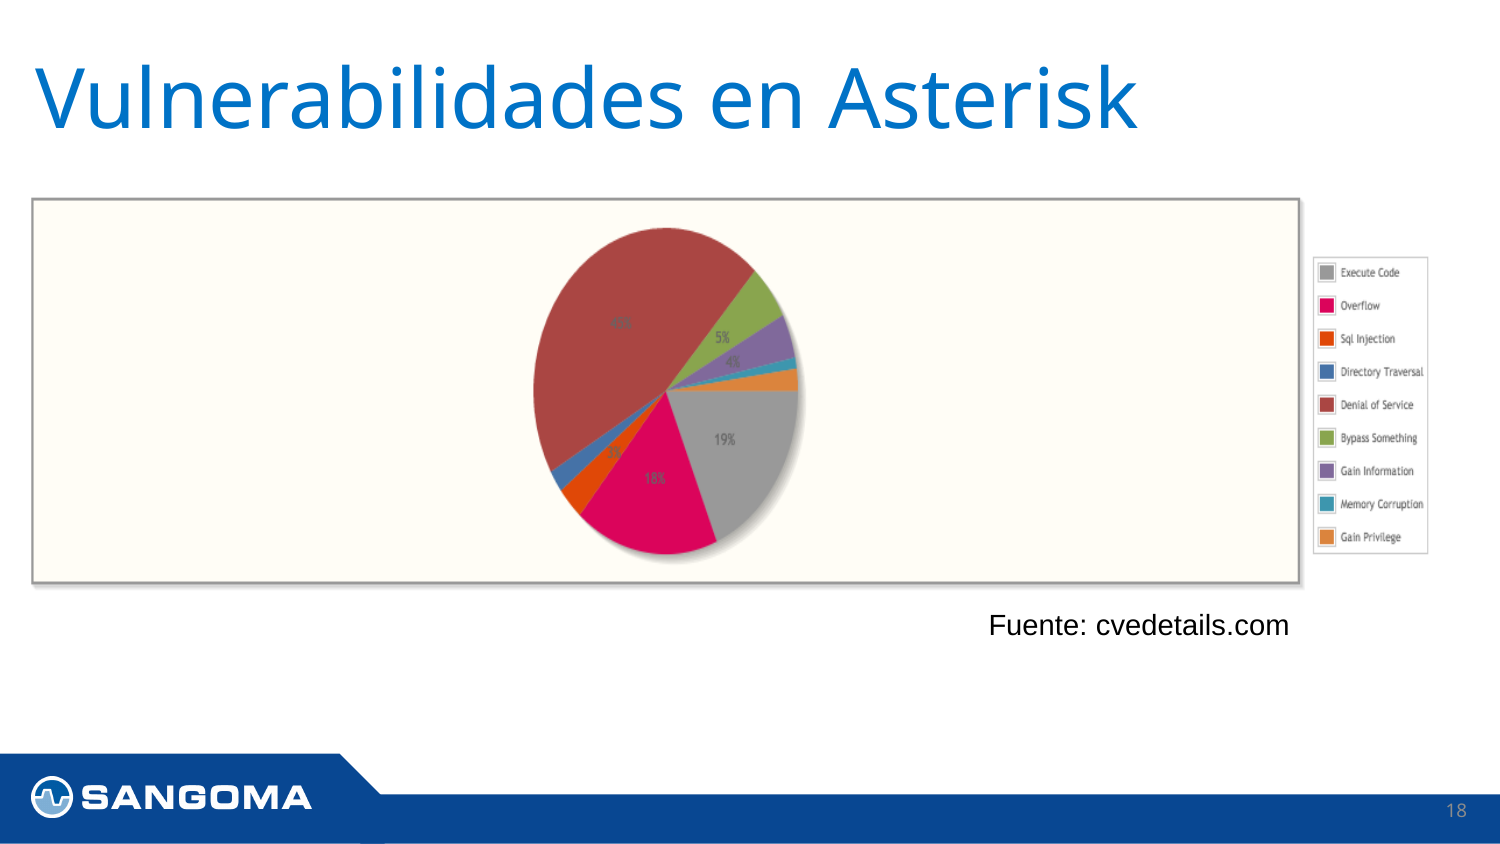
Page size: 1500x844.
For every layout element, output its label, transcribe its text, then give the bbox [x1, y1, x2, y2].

title Vulnerabilidades en Asterisk [20, 25, 1483, 166]
picture [22, 185, 1440, 599]
picture [31, 776, 312, 818]
text_box Fuente: cvedetails.com [973, 607, 1306, 649]
slide_number 18 [1407, 787, 1483, 833]
